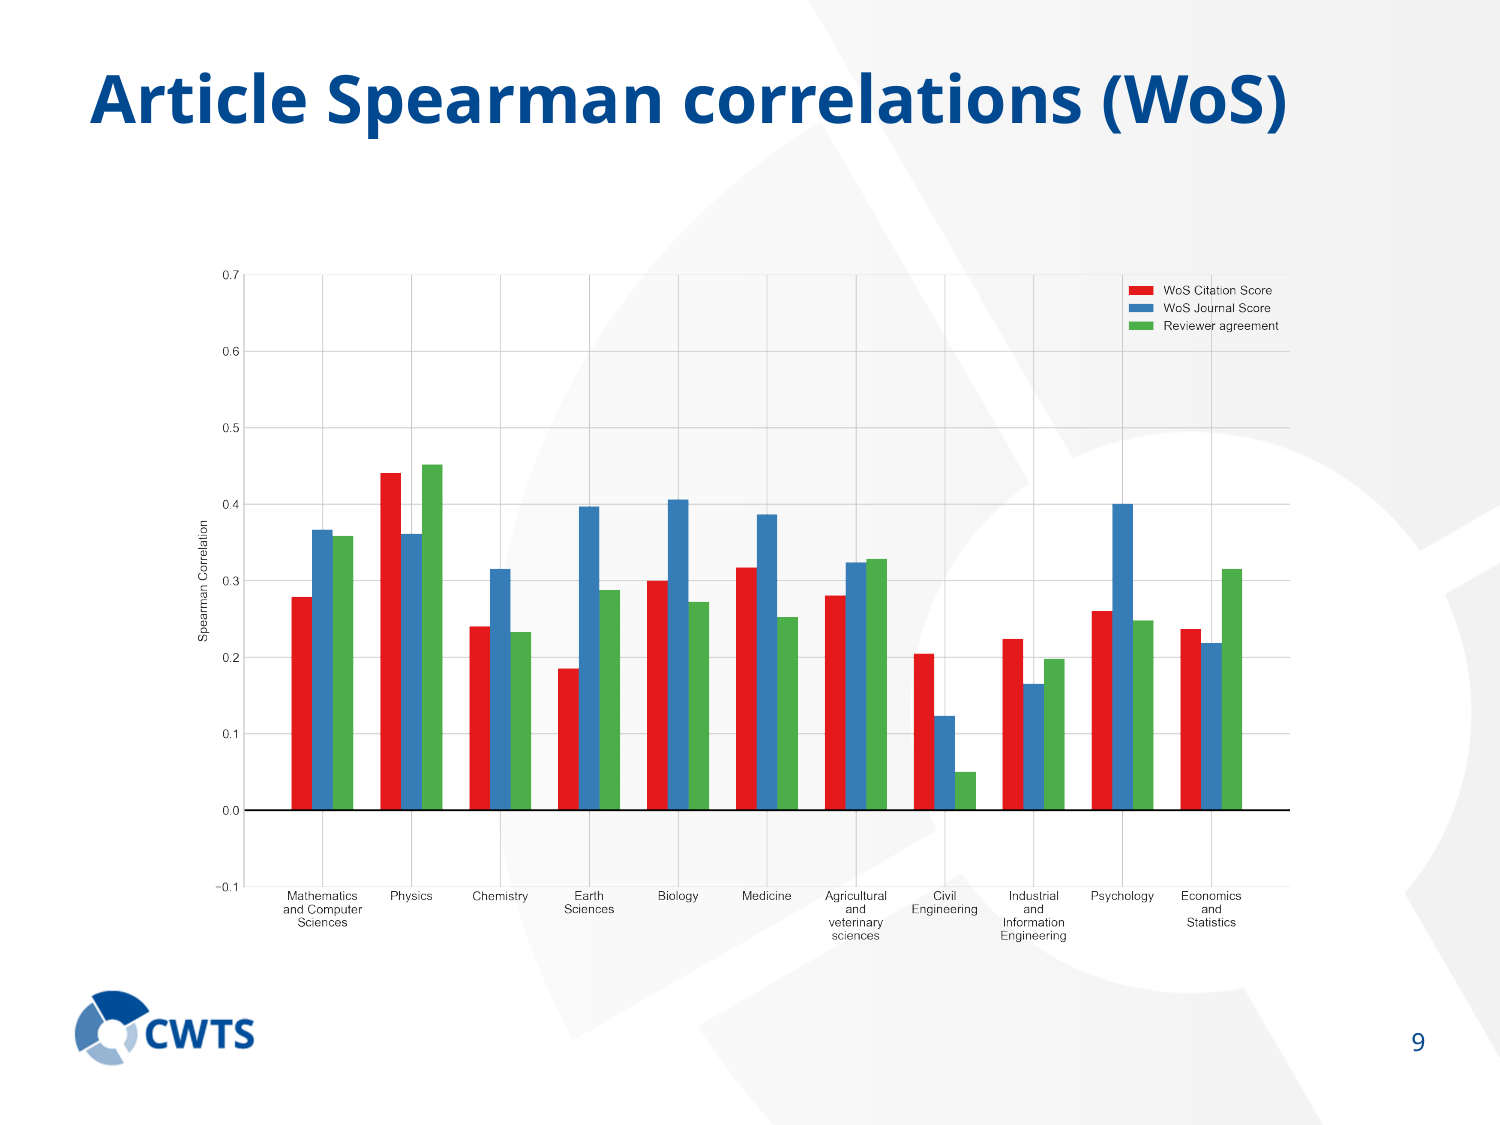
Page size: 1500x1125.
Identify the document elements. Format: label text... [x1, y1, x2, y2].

title Article Spearman correlations (WoS) [75, 49, 1425, 177]
slide_number 8 [1307, 1000, 1426, 1061]
picture [0, 0, 1500, 1125]
